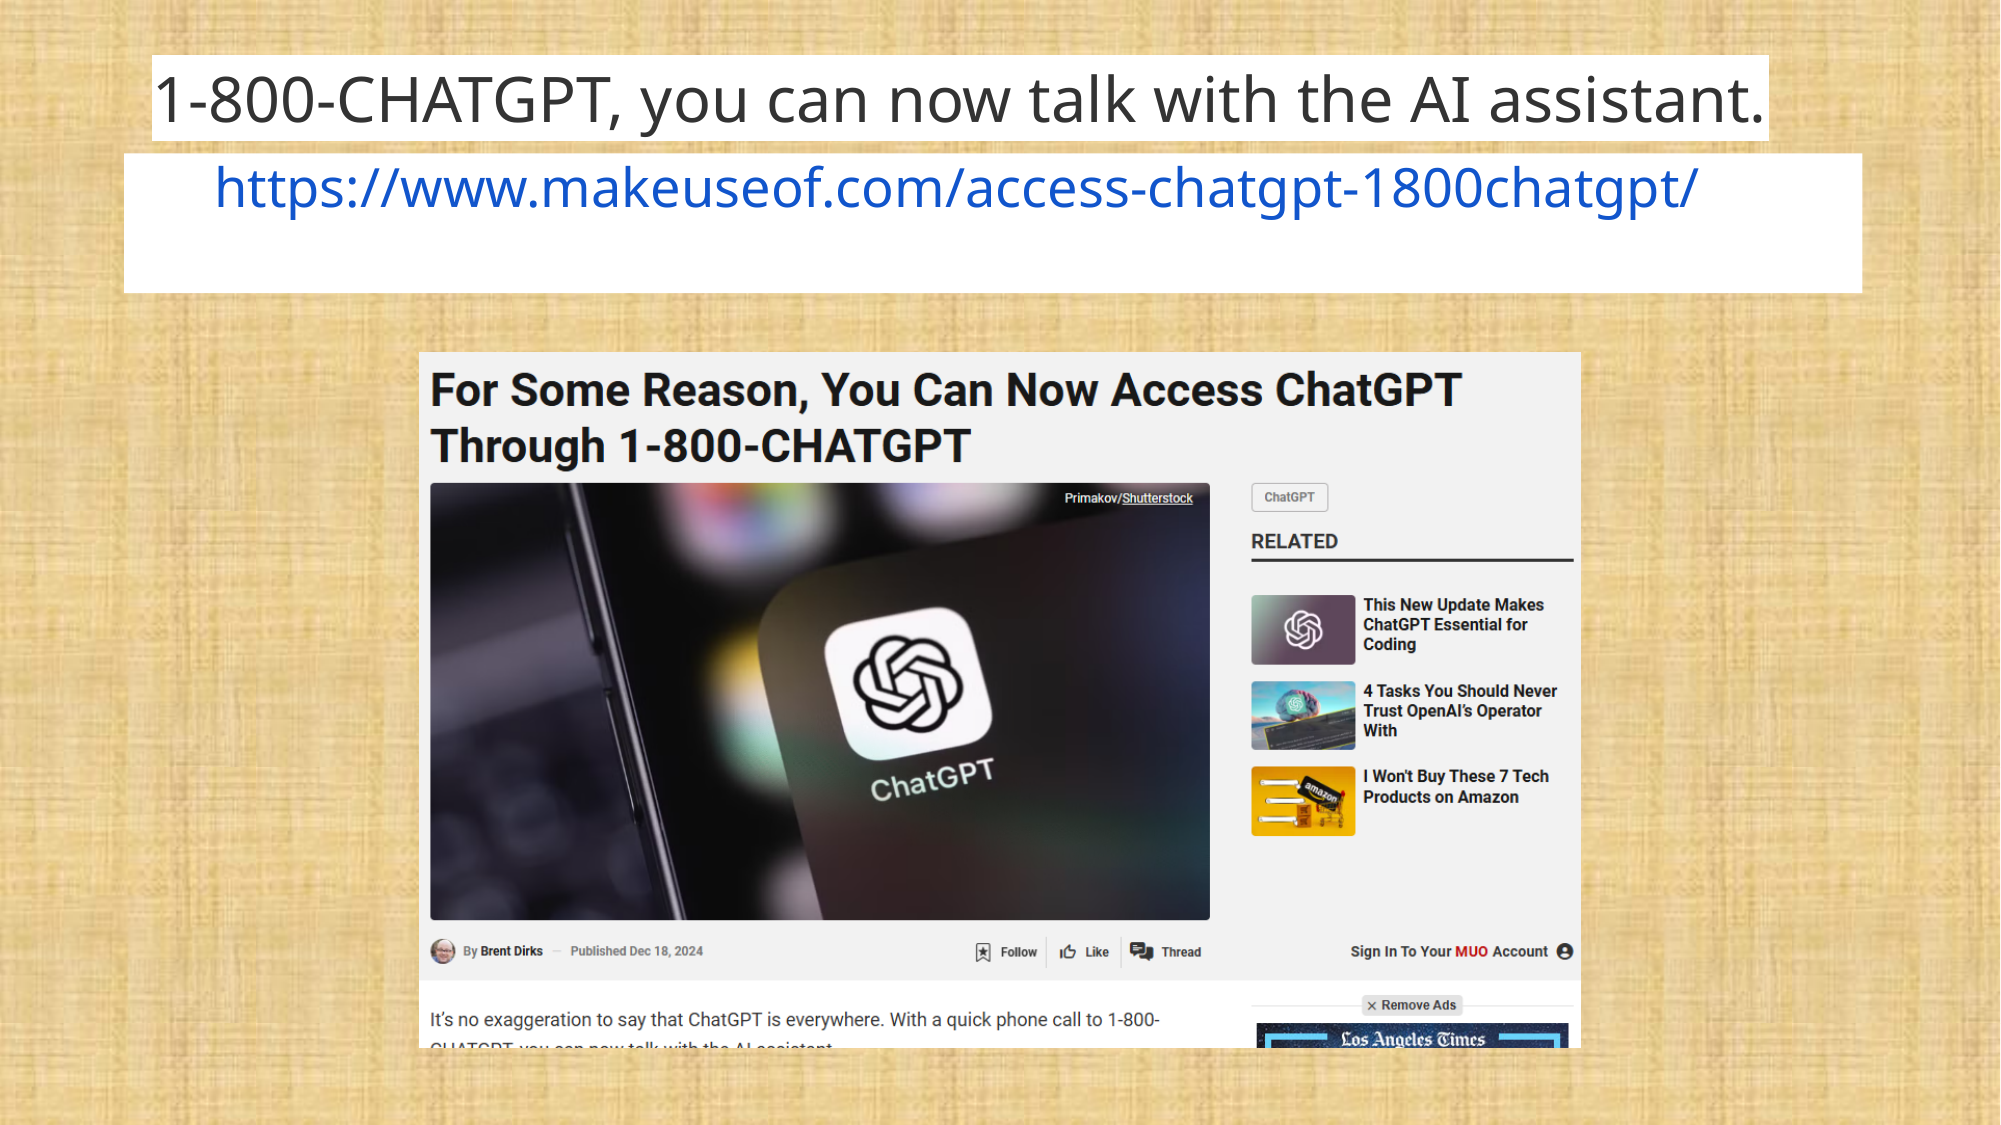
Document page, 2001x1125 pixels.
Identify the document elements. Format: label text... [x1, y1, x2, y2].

list https://www.makeuseof.com/access-chatgpt-1800chatgpt/ [124, 153, 1863, 294]
picture [0, 0, 2001, 1125]
title 1-800-CHATGPT, you can now talk with the AI assistant. [137, 59, 1863, 145]
